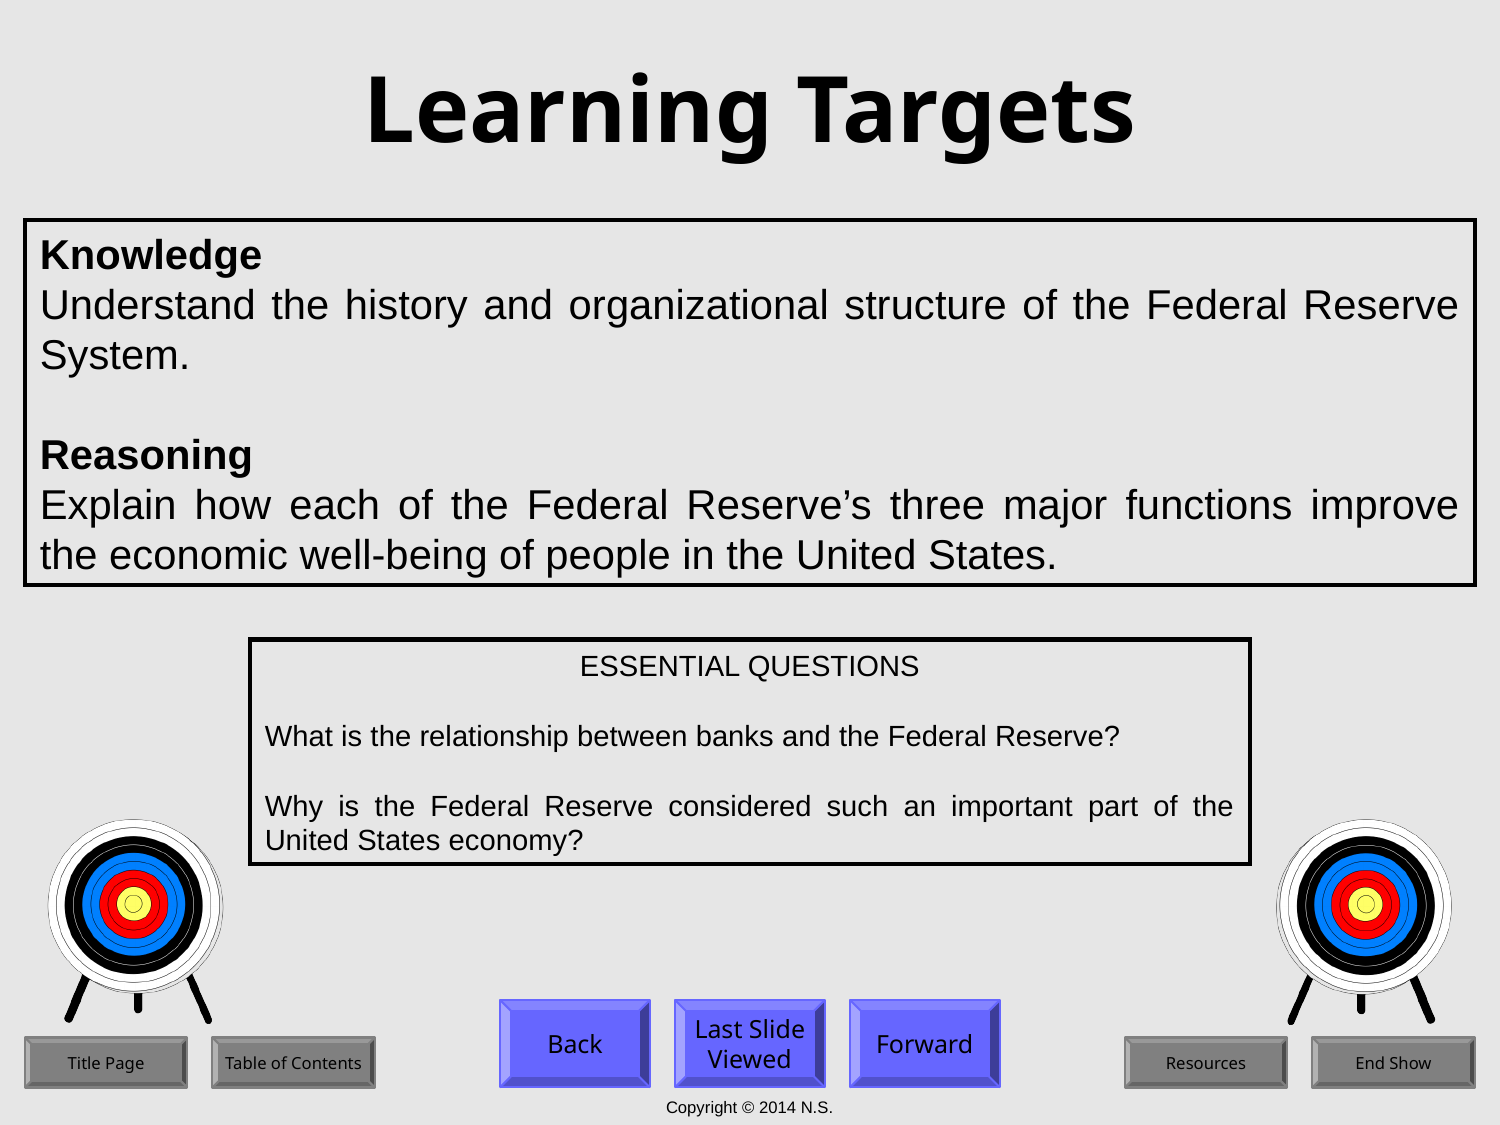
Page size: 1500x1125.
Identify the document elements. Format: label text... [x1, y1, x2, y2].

title Learning Targets [0, 12, 1500, 200]
text_box Knowledge Understand the history and organizational structure of the Federal Reserve System. Reasoning Explain how each of the Federal Reserve’s three major functions improve the economic well-being of people in the United States. [24, 220, 1475, 586]
picture [1256, 799, 1471, 1026]
text_box ESSENTIAL QUESTIONS What is the relationship between banks and the Federal Reserve? Why is the Federal Reserve considered such an important part of the United States economy? [249, 639, 1250, 864]
picture [28, 799, 243, 1026]
